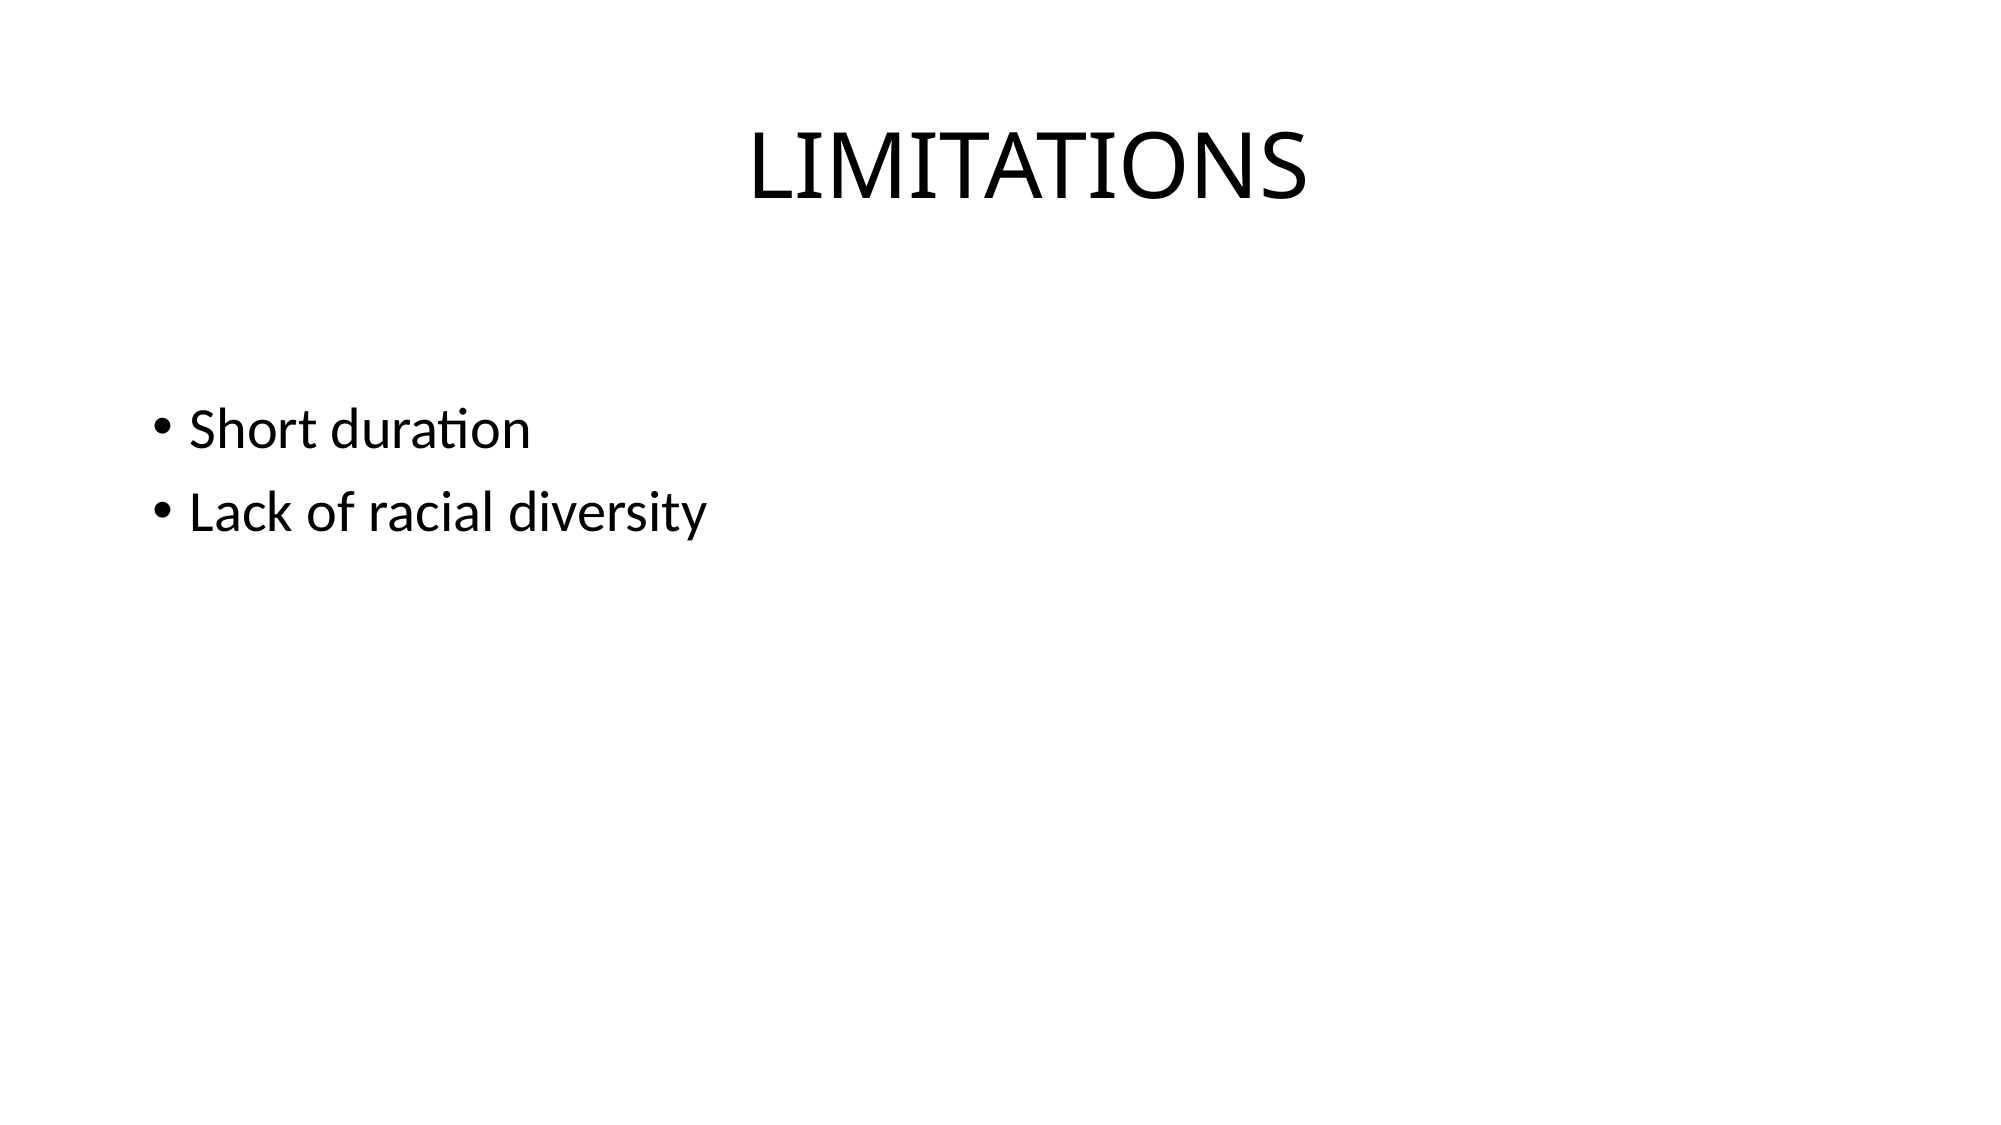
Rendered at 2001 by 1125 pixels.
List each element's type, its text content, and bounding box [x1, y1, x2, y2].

title LIMITATIONS [137, 59, 1863, 278]
list Short duration Lack of racial diversity [137, 299, 1863, 1014]
